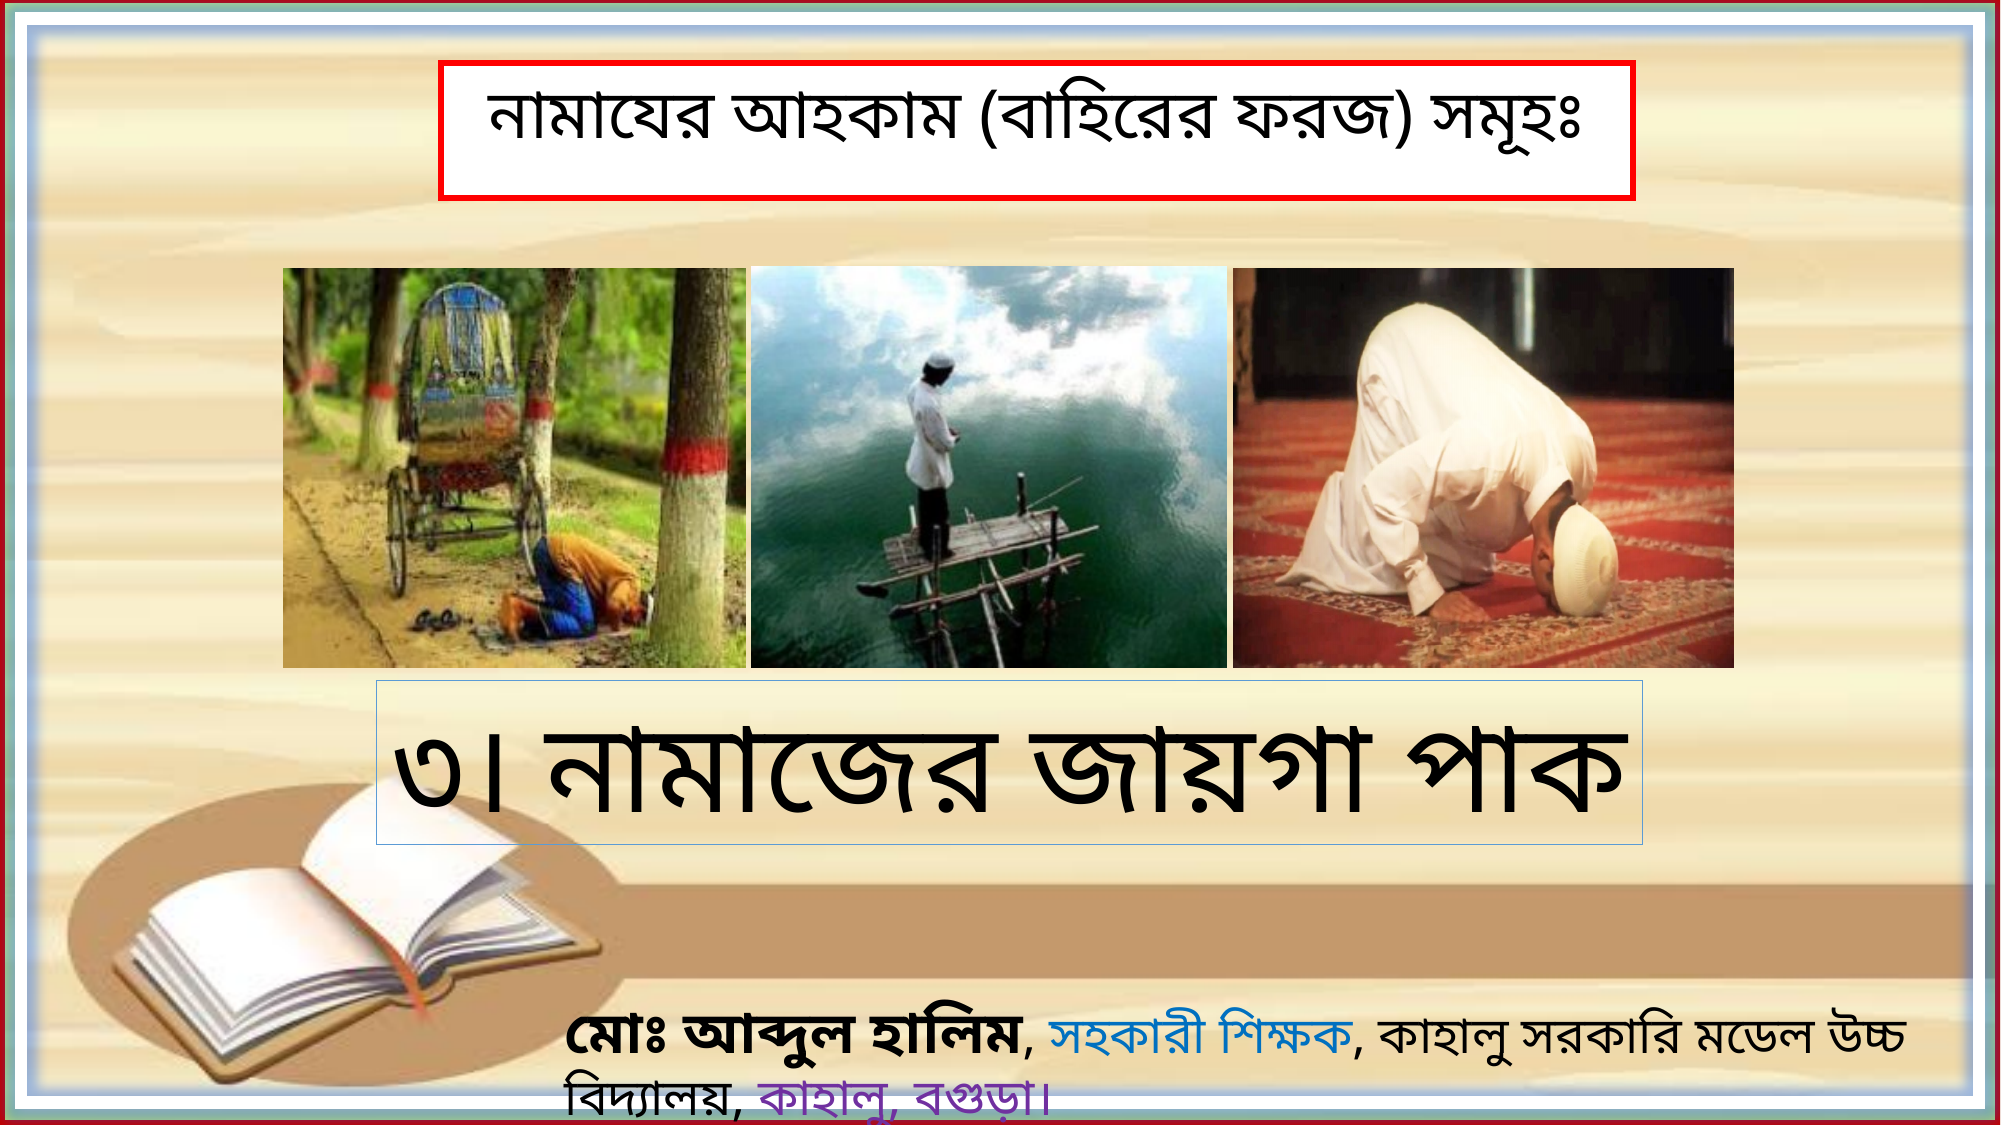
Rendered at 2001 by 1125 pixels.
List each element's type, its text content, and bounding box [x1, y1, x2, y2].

picture [36, 34, 1967, 1090]
text_box নামাযের আহকাম (বাহিরের ফরজ) সমূহঃ [441, 62, 1634, 199]
text_box ৩। নামাজের জায়গা পাক [376, 680, 1643, 845]
